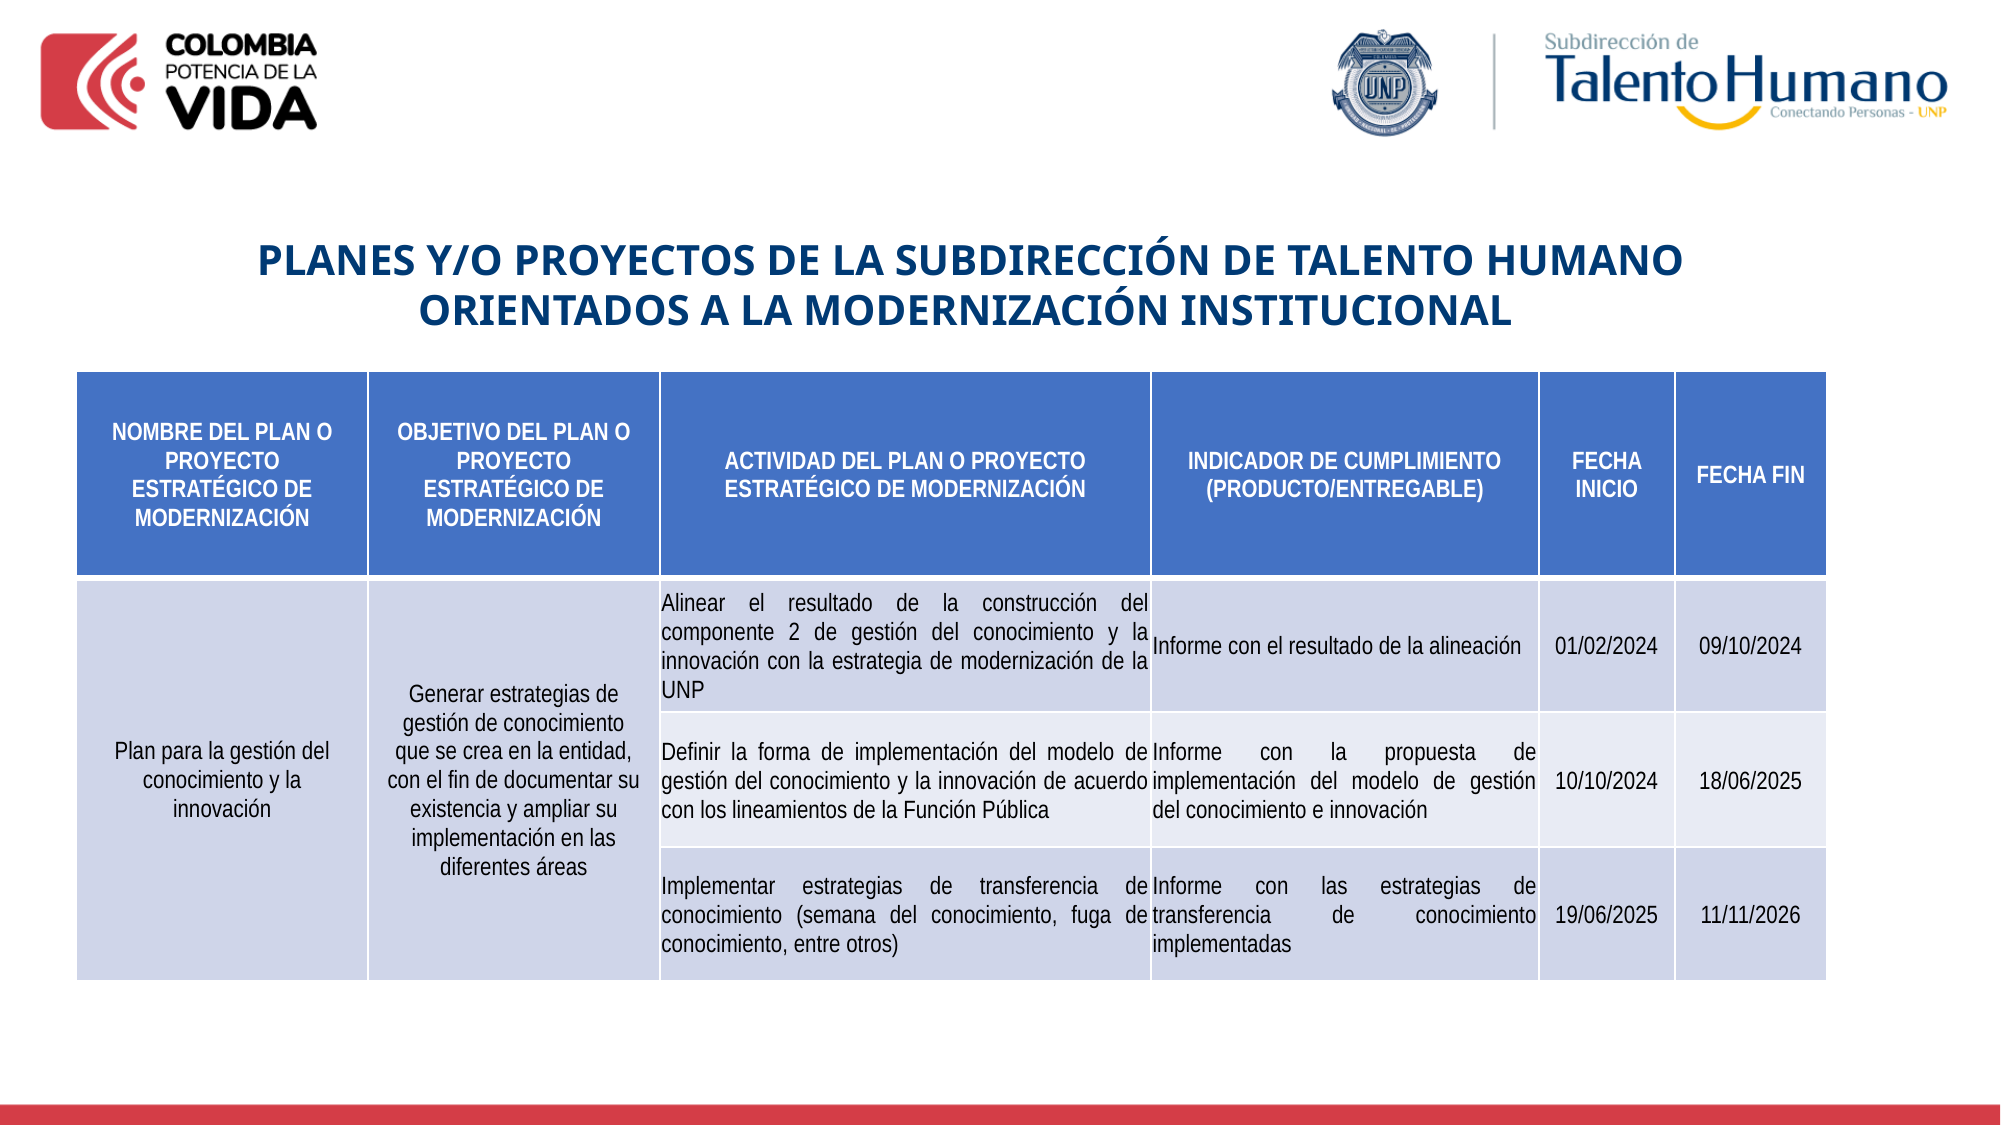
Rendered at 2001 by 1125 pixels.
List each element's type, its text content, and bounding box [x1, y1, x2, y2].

table_cell Definir la forma de implementación del modelo de gestión del conocimiento y la innovación de acuerdo con los lineamientos de la Función Pública [661, 713, 1150, 846]
table_cell Plan para la gestión del conocimiento y la innovación [77, 581, 367, 980]
table_header NOMBRE DEL PLAN O PROYECTO ESTRATÉGICO DE MODERNIZACIÓN [77, 372, 367, 575]
table_header FECHA FIN [1676, 372, 1826, 575]
table_cell 11/11/2026 [1676, 848, 1826, 980]
table_cell Informe con el resultado de la alineación [1152, 581, 1538, 711]
table_cell 10/10/2024 [1540, 713, 1674, 846]
table_cell 19/06/2025 [1540, 848, 1674, 980]
table_cell 18/06/2025 [1676, 713, 1826, 846]
table_header FECHA INICIO [1540, 372, 1674, 575]
table_cell Informe con la propuesta de implementación del modelo de gestión del conocimiento e innovación [1152, 713, 1538, 846]
table_cell Alinear el resultado de la construcción del componente 2 de gestión del conocimiento y la innovación con la estrategia de modernización de la UNP [661, 581, 1150, 711]
picture [0, 0, 2001, 1125]
table_header OBJETIVO DEL PLAN O PROYECTO ESTRATÉGICO DE MODERNIZACIÓN [369, 372, 659, 575]
table_cell Informe con las estrategias de transferencia de conocimiento implementadas [1152, 848, 1538, 980]
table_header ACTIVIDAD DEL PLAN O PROYECTO ESTRATÉGICO DE MODERNIZACIÓN [661, 372, 1150, 575]
table_cell Generar estrategias de gestión de conocimiento que se crea en la entidad, con el fin de documentar su existencia y ampliar su implementación en las diferentes áreas [369, 581, 659, 980]
text_box PLANES Y/O PROYECTOS DE LA SUBDIRECCIÓN DE TALENTO HUMANO ORIENTADOS A LA MODERNIZACIÓN INSTITUCIONAL [223, 226, 1718, 370]
table_cell Implementar estrategias de transferencia de conocimiento (semana del conocimiento, fuga de conocimiento, entre otros) [661, 848, 1150, 980]
table_cell 01/02/2024 [1540, 581, 1674, 711]
table_cell 09/10/2024 [1676, 581, 1826, 711]
table_header INDICADOR DE CUMPLIMIENTO (PRODUCTO/ENTREGABLE) [1152, 372, 1538, 575]
